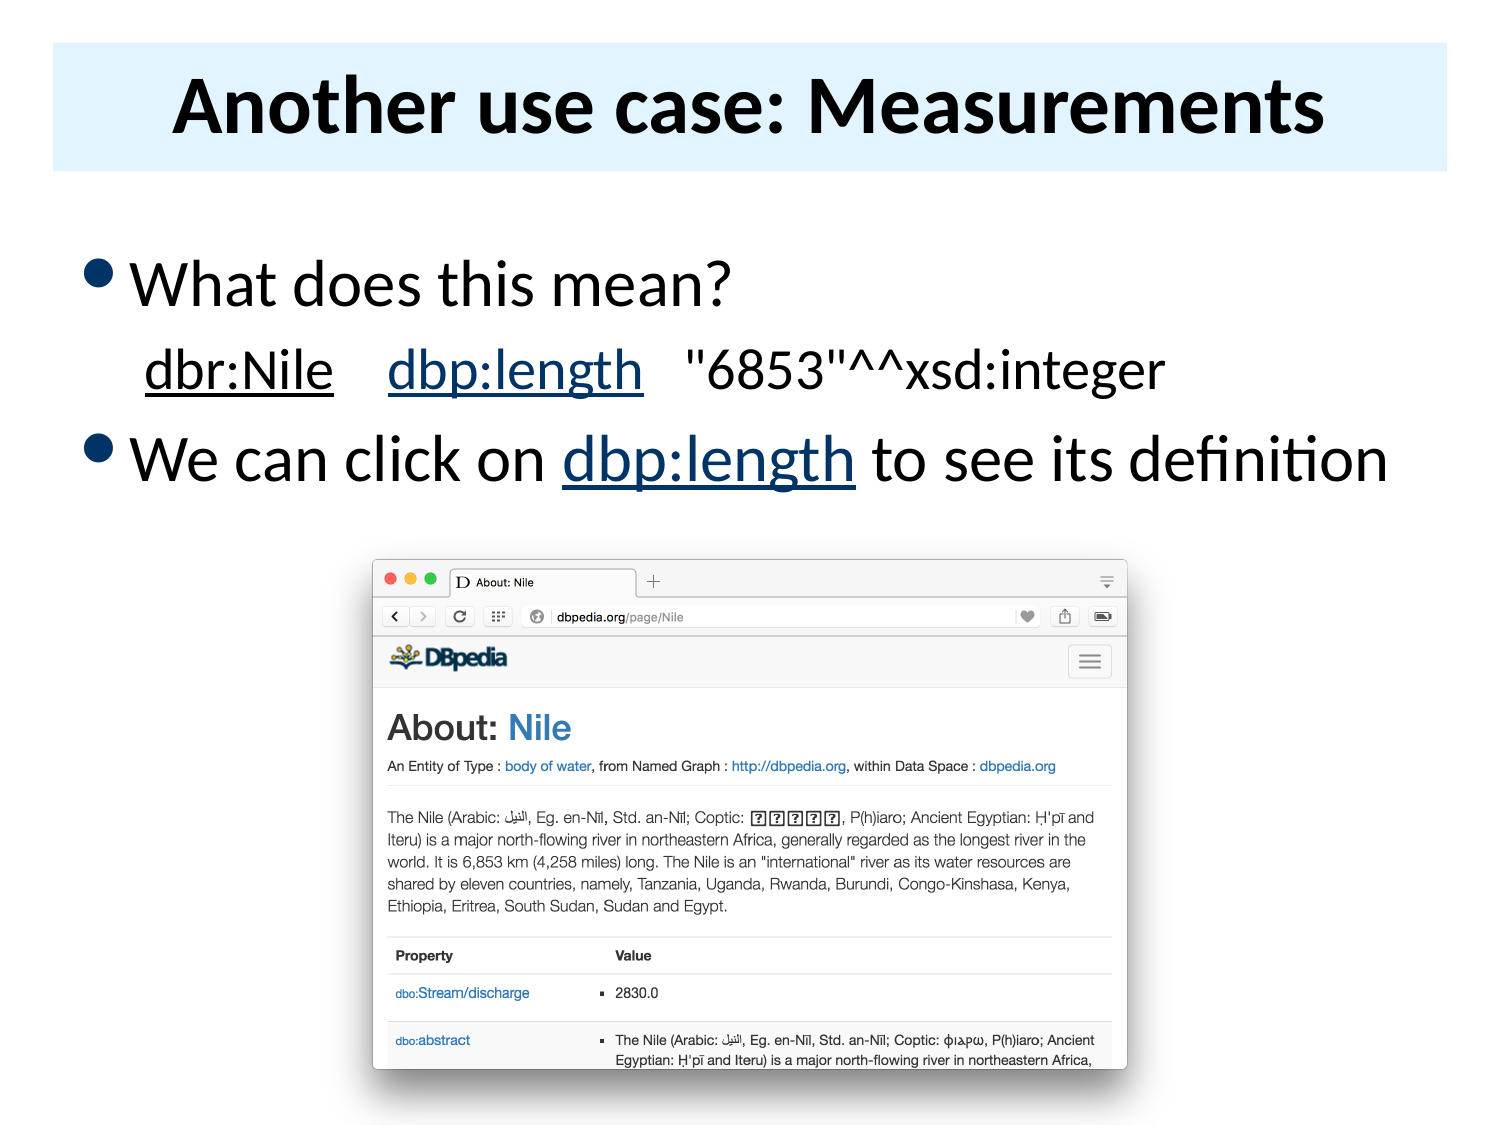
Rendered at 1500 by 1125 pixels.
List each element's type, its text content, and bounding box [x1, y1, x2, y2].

list What does this mean? dbr:Nile dbp:length "6853"^^xsd:integer We can click on dbp:length to see its definition [64, 231, 1412, 445]
picture [316, 526, 1184, 1125]
title Another use case: Measurements [53, 42, 1447, 172]
